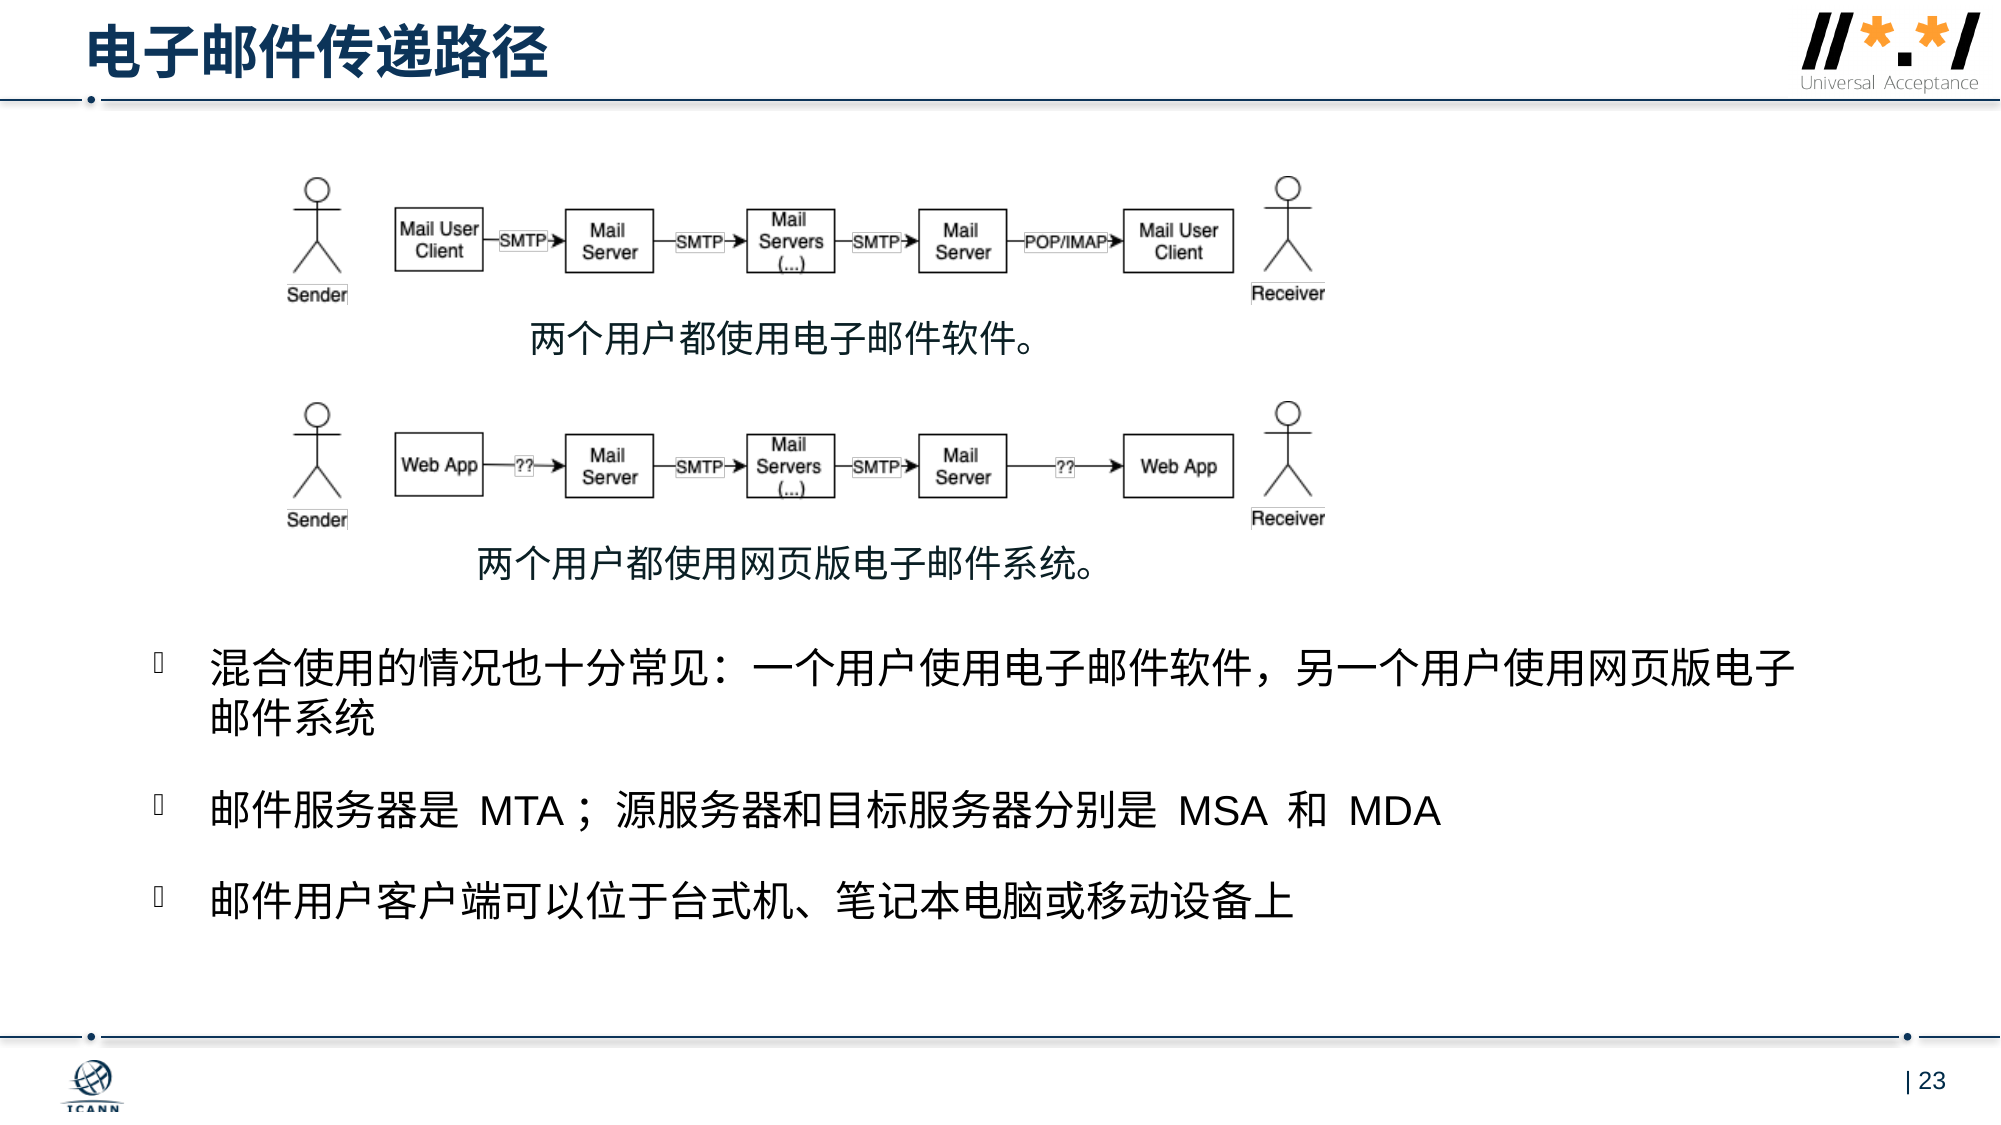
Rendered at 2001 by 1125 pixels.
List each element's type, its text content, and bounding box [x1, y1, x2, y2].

picture [286, 401, 1325, 530]
picture [1788, 5, 1993, 99]
title 电子邮件传递路径 [68, 7, 1784, 82]
text_box 两个用户都使用网页版电子邮件系统。 [476, 539, 1147, 586]
picture [286, 176, 1325, 306]
text_box 两个用户都使用电子邮件软件。 [529, 315, 1179, 361]
text_box 混合使用的情况也十分常见：一个用户使用电子邮件软件，另一个用户使用网页版电子邮件系统 邮件服务器是 MTA；源服务器和目标服务器分别是 MSA 和 MDA 邮件用户客户端可以位于台式机、笔记本电脑或移动设备上 [153, 641, 1803, 1012]
